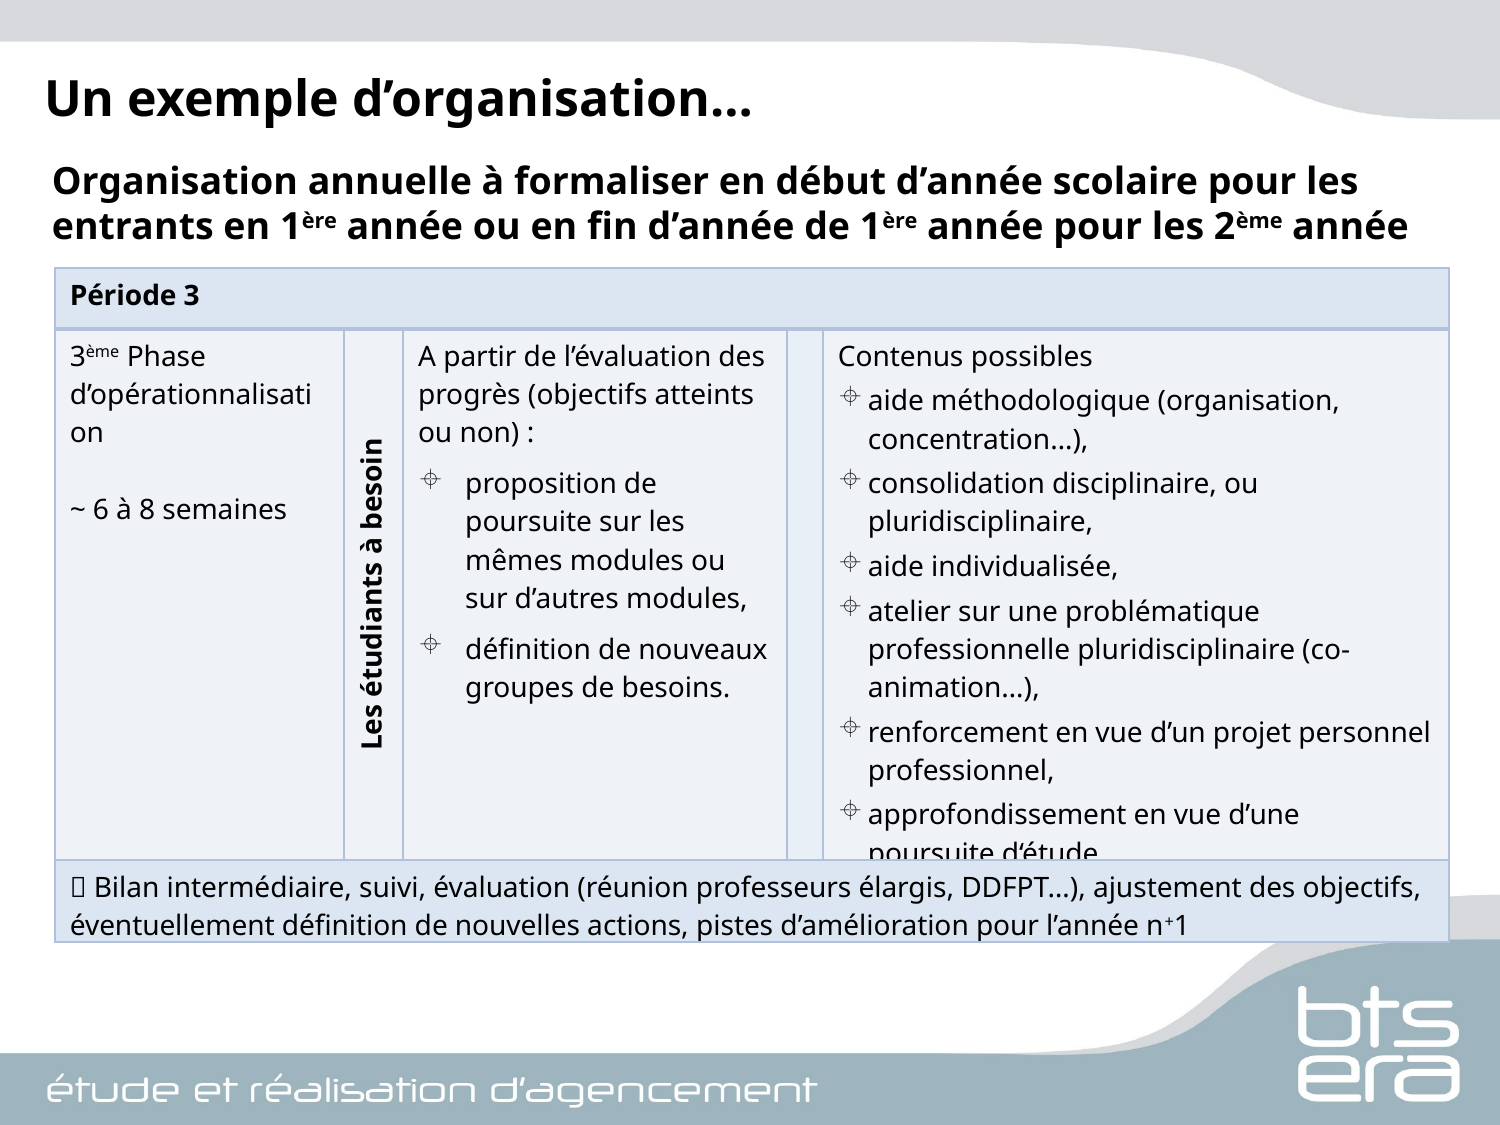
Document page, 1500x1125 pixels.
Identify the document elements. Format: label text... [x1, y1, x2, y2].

picture [0, 892, 1500, 1125]
table_header Période 3 [56, 269, 1448, 327]
table_cell Contenus possibles aide méthodologique (organisation, concentration…), consolidation disciplinaire, ou pluridisciplinaire, aide individualisée, atelier sur une problématique professionnelle pluridisciplinaire (co-animation…), renforcement en vue d’un projet personnel professionnel, approfondissement en vue d’une poursuite d‘étude, … [824, 331, 1448, 859]
table_cell Les étudiants à besoin [345, 331, 402, 859]
text_box Un exemple d’organisation… [29, 58, 1286, 134]
table_cell [788, 331, 822, 859]
picture [0, 0, 1500, 121]
table_cell  Bilan intermédiaire, suivi, évaluation (réunion professeurs élargis, DDFPT…), ajustement des objectifs, éventuellement définition de nouvelles actions, pistes d’amélioration pour l’année n+1 [56, 861, 1448, 941]
table_cell A partir de l’évaluation des progrès (objectifs atteints ou non) : proposition de poursuite sur les mêmes modules ou sur d’autres modules, définition de nouveaux groupes de besoins. [404, 331, 786, 859]
table_cell 3ème Phase d’opérationnalisation ~ 6 à 8 semaines [56, 331, 343, 859]
text_box Organisation annuelle à formaliser en début d’année scolaire pour les entrants en 1ère année ou en fin d’année de 1ère année pour les 2ème année [37, 149, 1472, 264]
